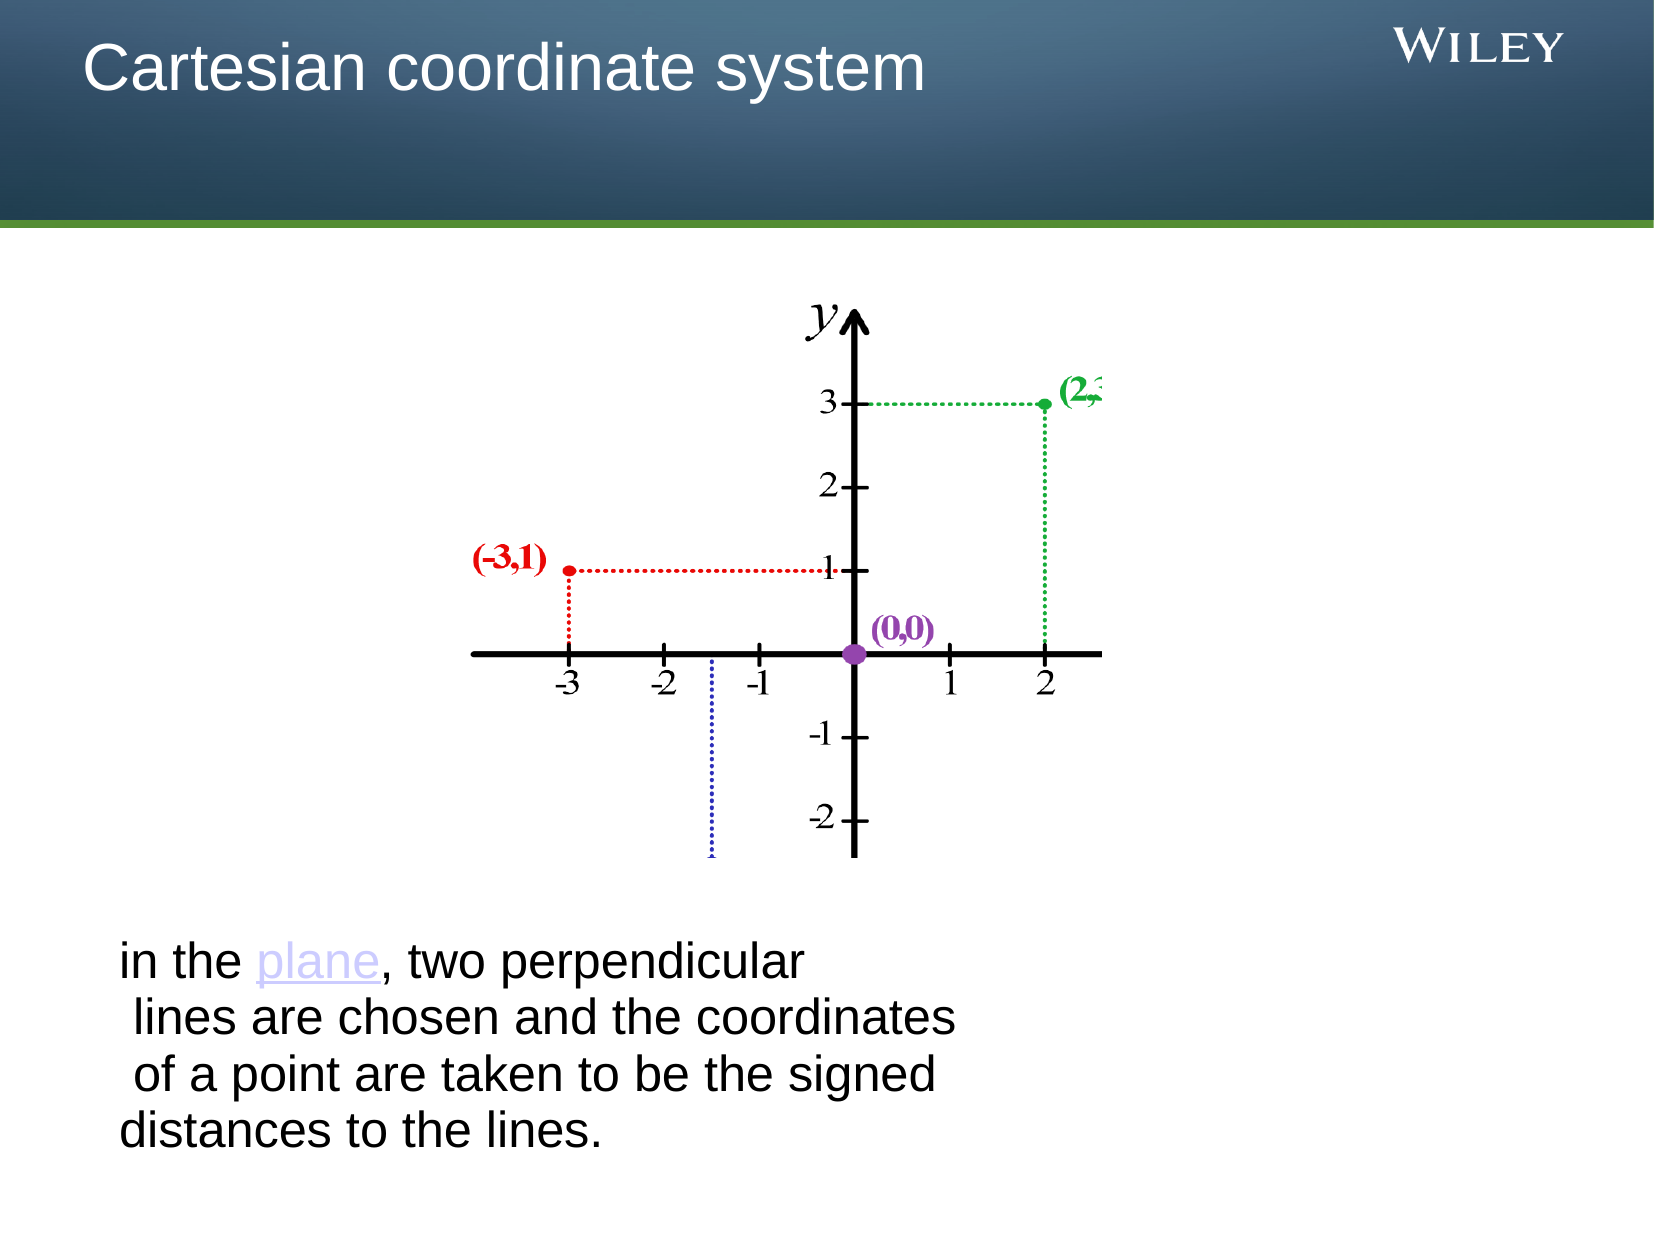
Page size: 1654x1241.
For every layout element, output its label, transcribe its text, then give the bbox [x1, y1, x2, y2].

picture [0, 0, 1654, 228]
picture [451, 272, 1103, 858]
list in the plane, two perpendicular lines are chosen and the coordinates of a point are taken to be the signed distances to the lines. [118, 928, 1572, 1162]
title Cartesian coordinate system [82, 49, 1572, 87]
